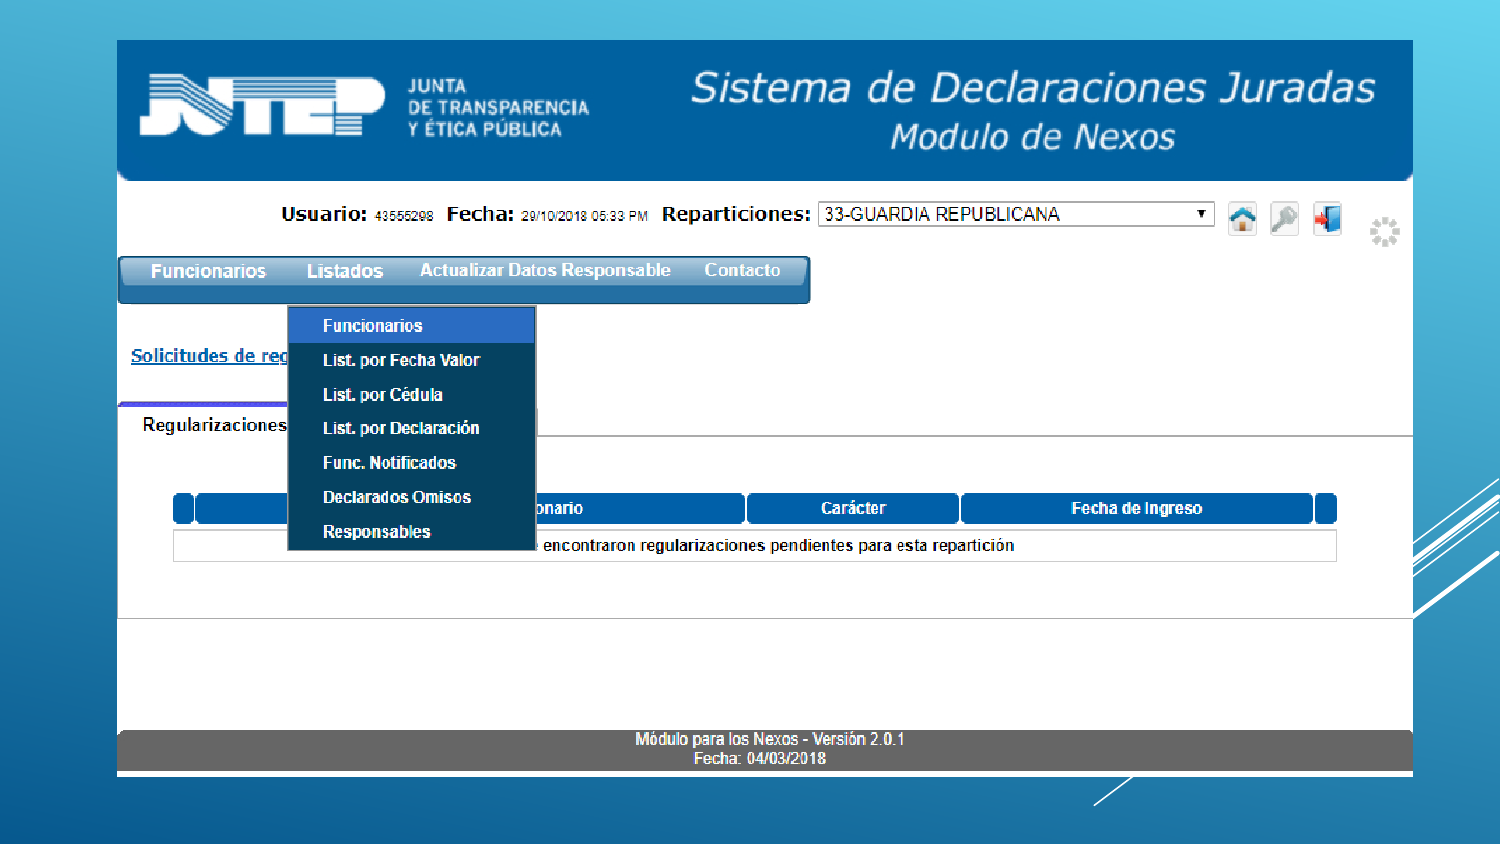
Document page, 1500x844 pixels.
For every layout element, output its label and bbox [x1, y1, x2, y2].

picture [117, 39, 1413, 777]
